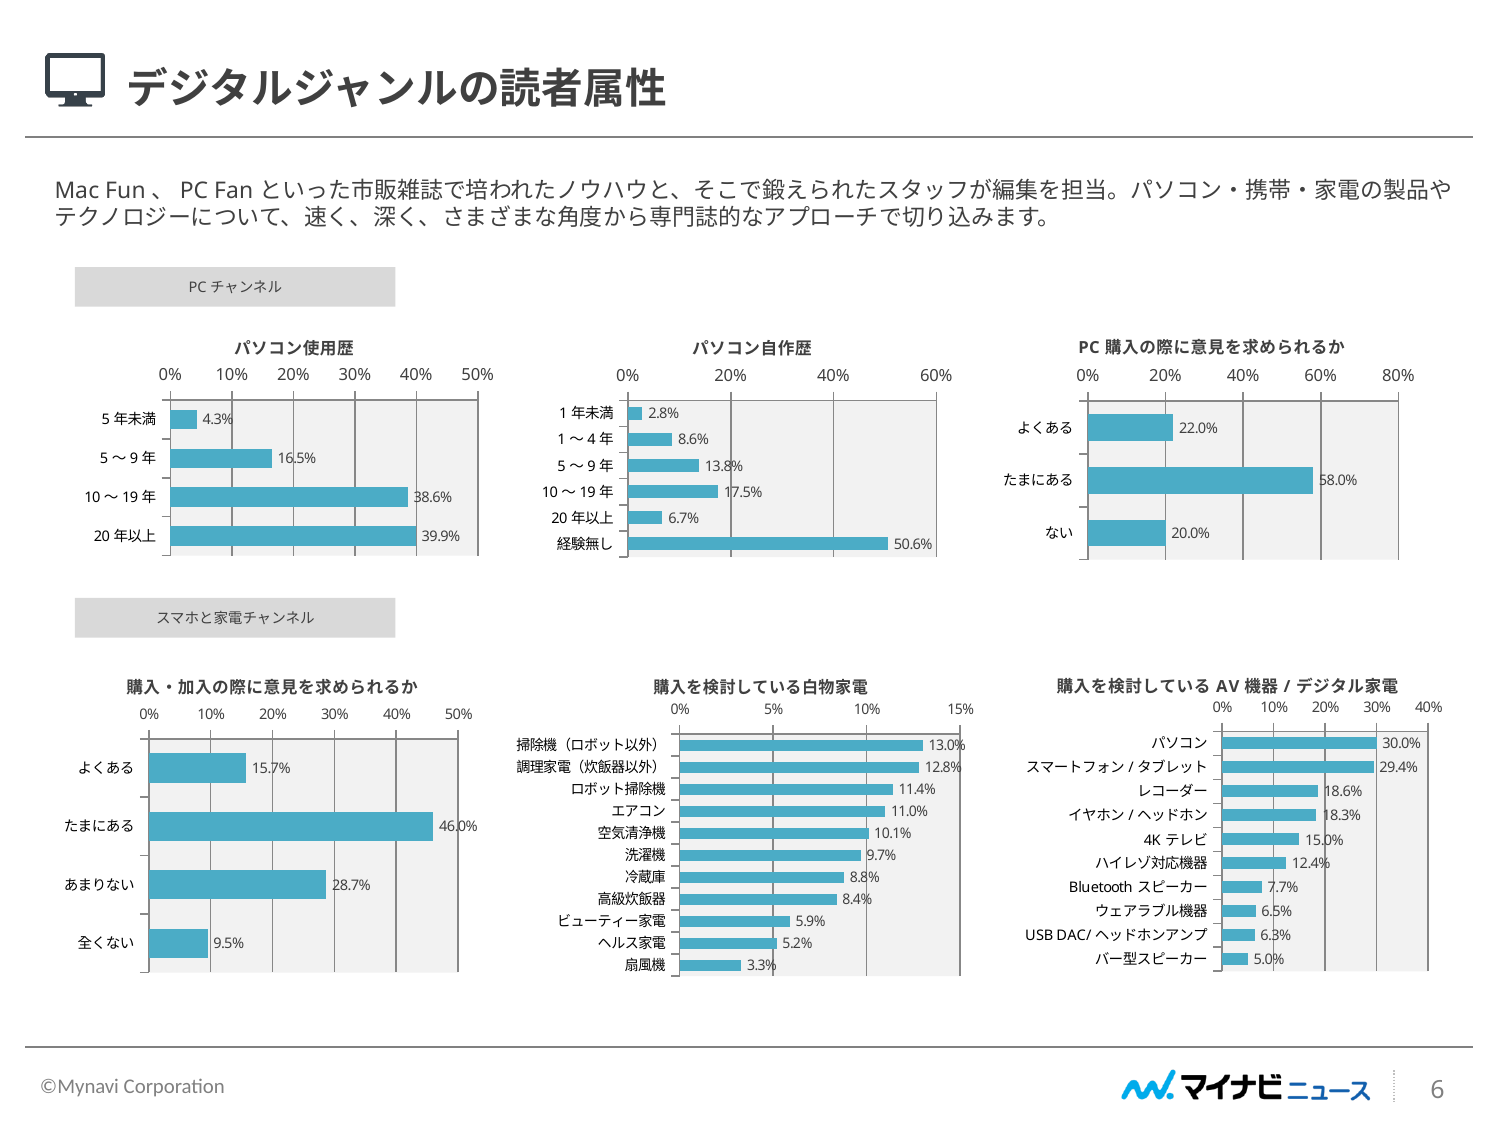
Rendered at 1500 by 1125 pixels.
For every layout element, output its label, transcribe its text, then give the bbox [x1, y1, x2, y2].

text_box スマホと家電チャンネル [73, 596, 398, 640]
chart [524, 325, 976, 572]
chart [991, 664, 1459, 993]
picture [45, 49, 105, 110]
text_box PCチャンネル [73, 265, 398, 309]
text_box Mac Fun、PC Fanといった市販雑誌で培われたノウハウと、そこで鍛えられたスタッフが編集を担当。パソコン・携帯・家電の製品やテクノロジーについて、速く、深く、さまざまな角度から専門誌的なアプローチで切り込みます。 [39, 167, 1470, 238]
chart [516, 664, 984, 996]
picture [1119, 1067, 1374, 1103]
chart [67, 326, 517, 571]
chart [45, 664, 498, 993]
chart [986, 325, 1438, 575]
text_box デジタルジャンルの読者属性 [112, 54, 1459, 120]
slide_number 6 [1397, 1060, 1477, 1121]
